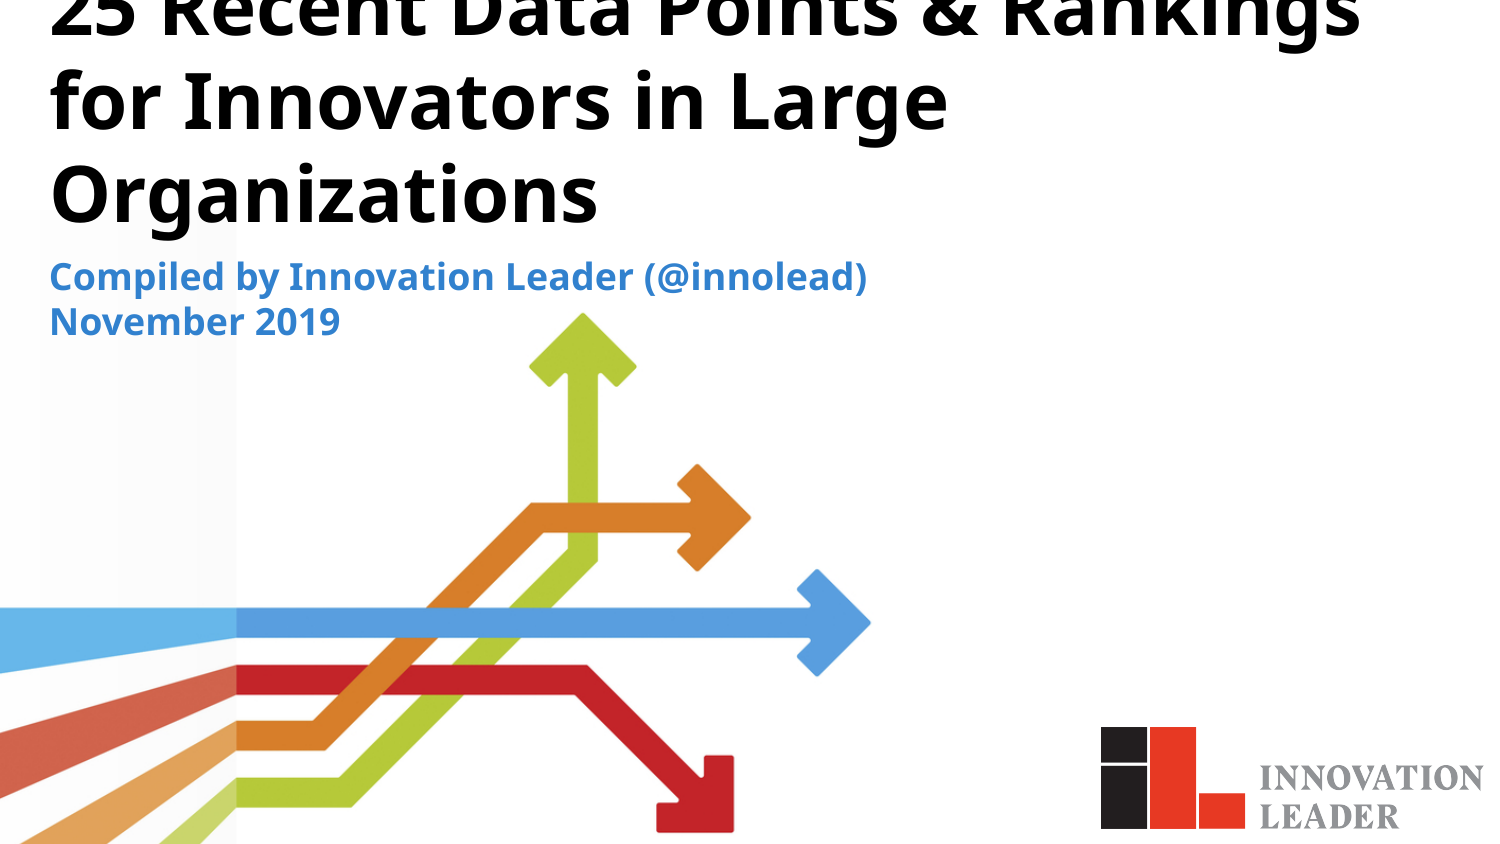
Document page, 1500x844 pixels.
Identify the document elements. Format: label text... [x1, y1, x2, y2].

picture [1101, 727, 1484, 829]
title 25 Recent Data Points & Rankings for Innovators in Large Organizations [34, 0, 1449, 246]
picture [0, 210, 1060, 844]
